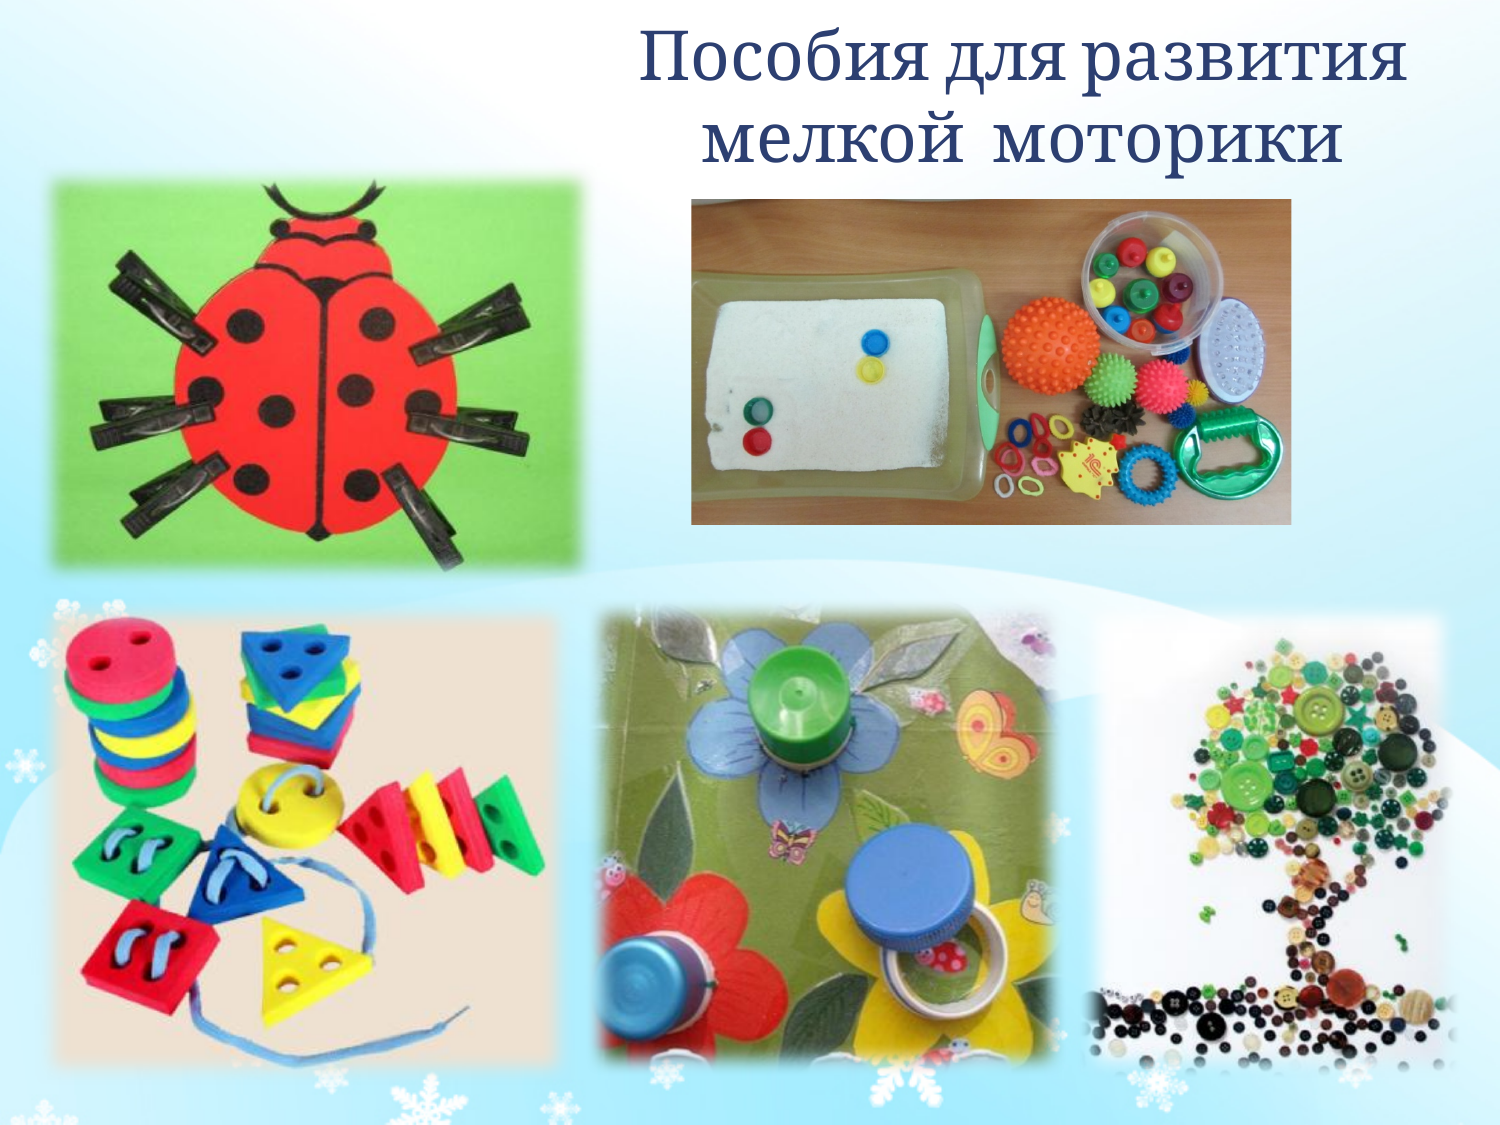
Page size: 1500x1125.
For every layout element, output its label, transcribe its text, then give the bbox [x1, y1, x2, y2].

title Пособия для развития мелкой моторики [621, 0, 1425, 188]
picture [0, 0, 1500, 1125]
